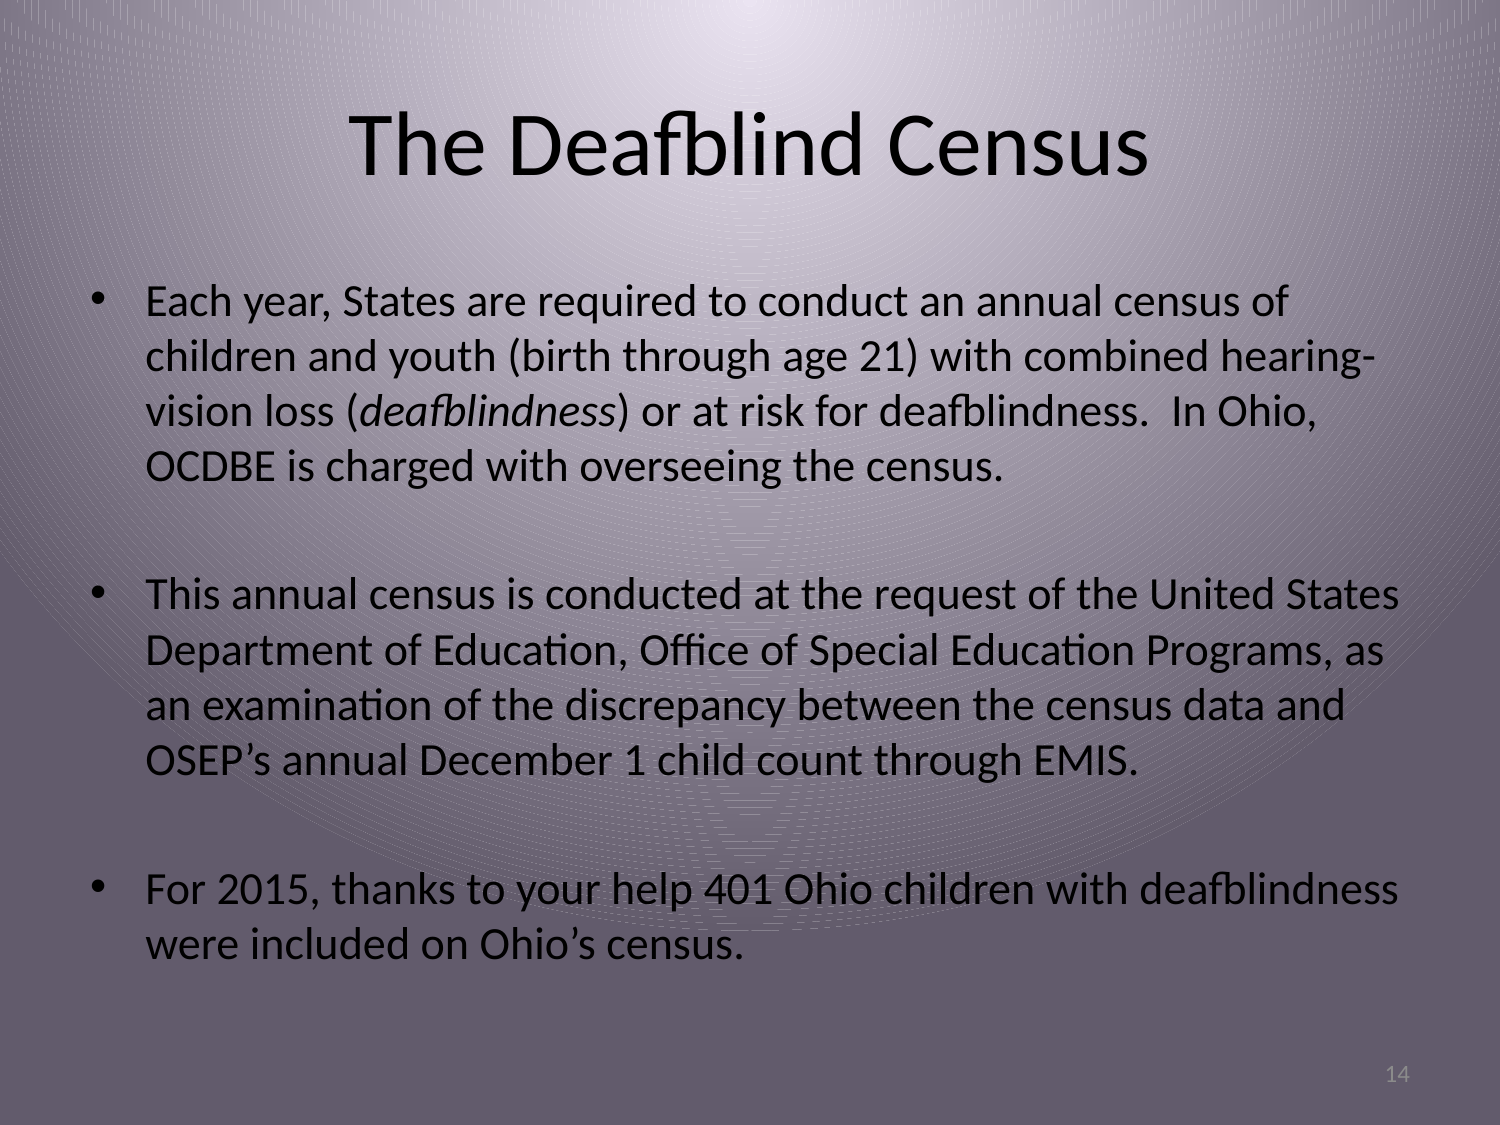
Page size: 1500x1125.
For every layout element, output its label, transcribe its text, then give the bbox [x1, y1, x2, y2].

slide_number 14 [1074, 1042, 1425, 1103]
title The Deafblind Census [75, 45, 1425, 233]
list Each year, States are required to conduct an annual census of children and youth (birth through age 21) with combined hearing-vision loss (deafblindness) or at risk for deafblindness. In Ohio, OCDBE is charged with overseeing the census. This annual census is conducted at the request of the United States Department of Education, Office of Special Education Programs, as an examination of the discrepancy between the census data and OSEP’s annual December 1 child count through EMIS. For 2015, thanks to your help 401 Ohio children with deafblindness were included on Ohio’s census. [75, 262, 1425, 1005]
